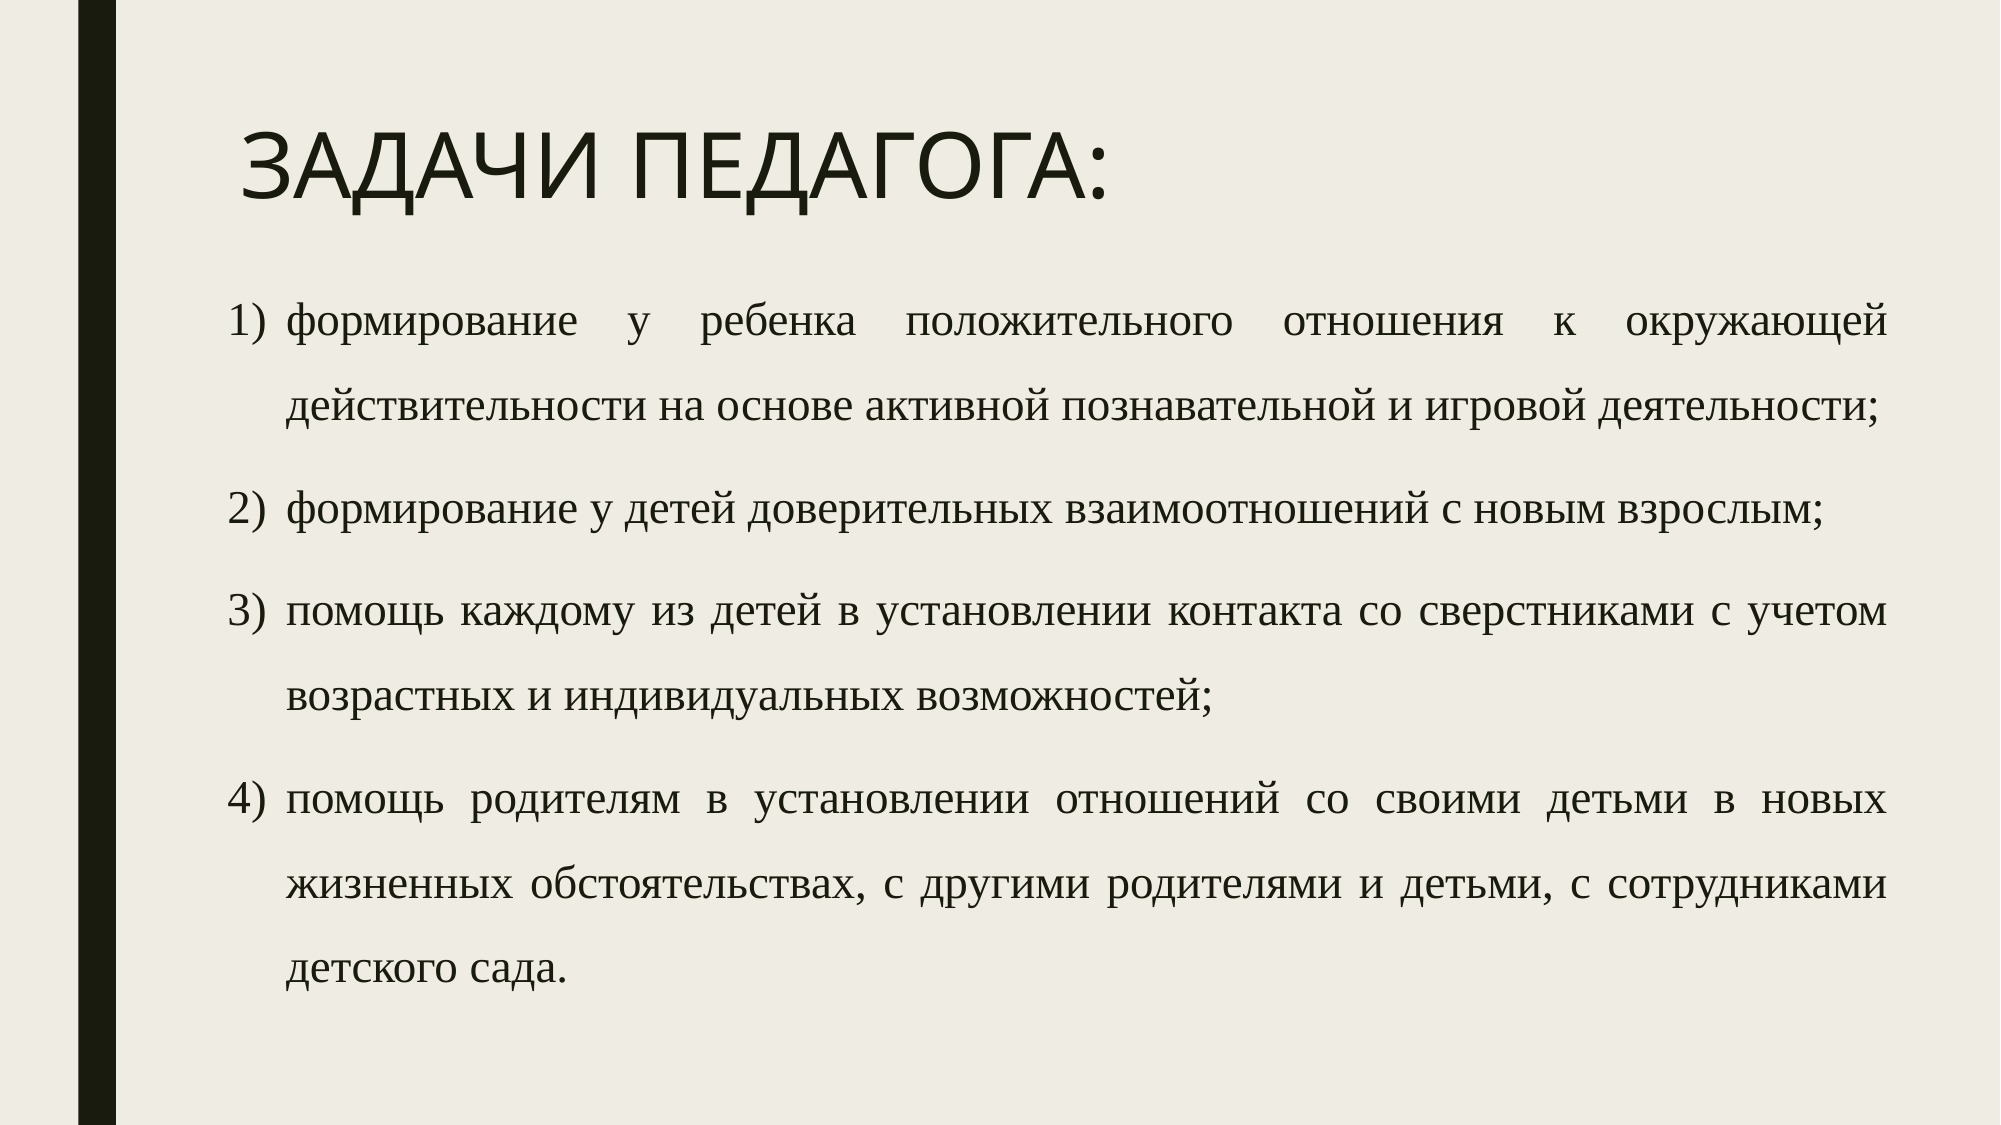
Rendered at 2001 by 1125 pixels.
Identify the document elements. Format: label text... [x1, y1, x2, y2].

title ЗАДАЧИ ПЕДАГОГА: [225, 112, 1800, 252]
list формирование у ребенка положительного отношения к окружающей действительности на основе активной познавательной и игровой деятельности; формирование у детей доверительных взаимоотношений с новым взрослым; помощь каждому из детей в установлении контакта со сверстниками с учетом возрастных и индивидуальных возможностей; помощь родителям в установлении отношений со своими детьми в новых жизненных обстоятельствах, с другими родителями и детьми, с сотрудниками детского сада. [212, 252, 1905, 1125]
